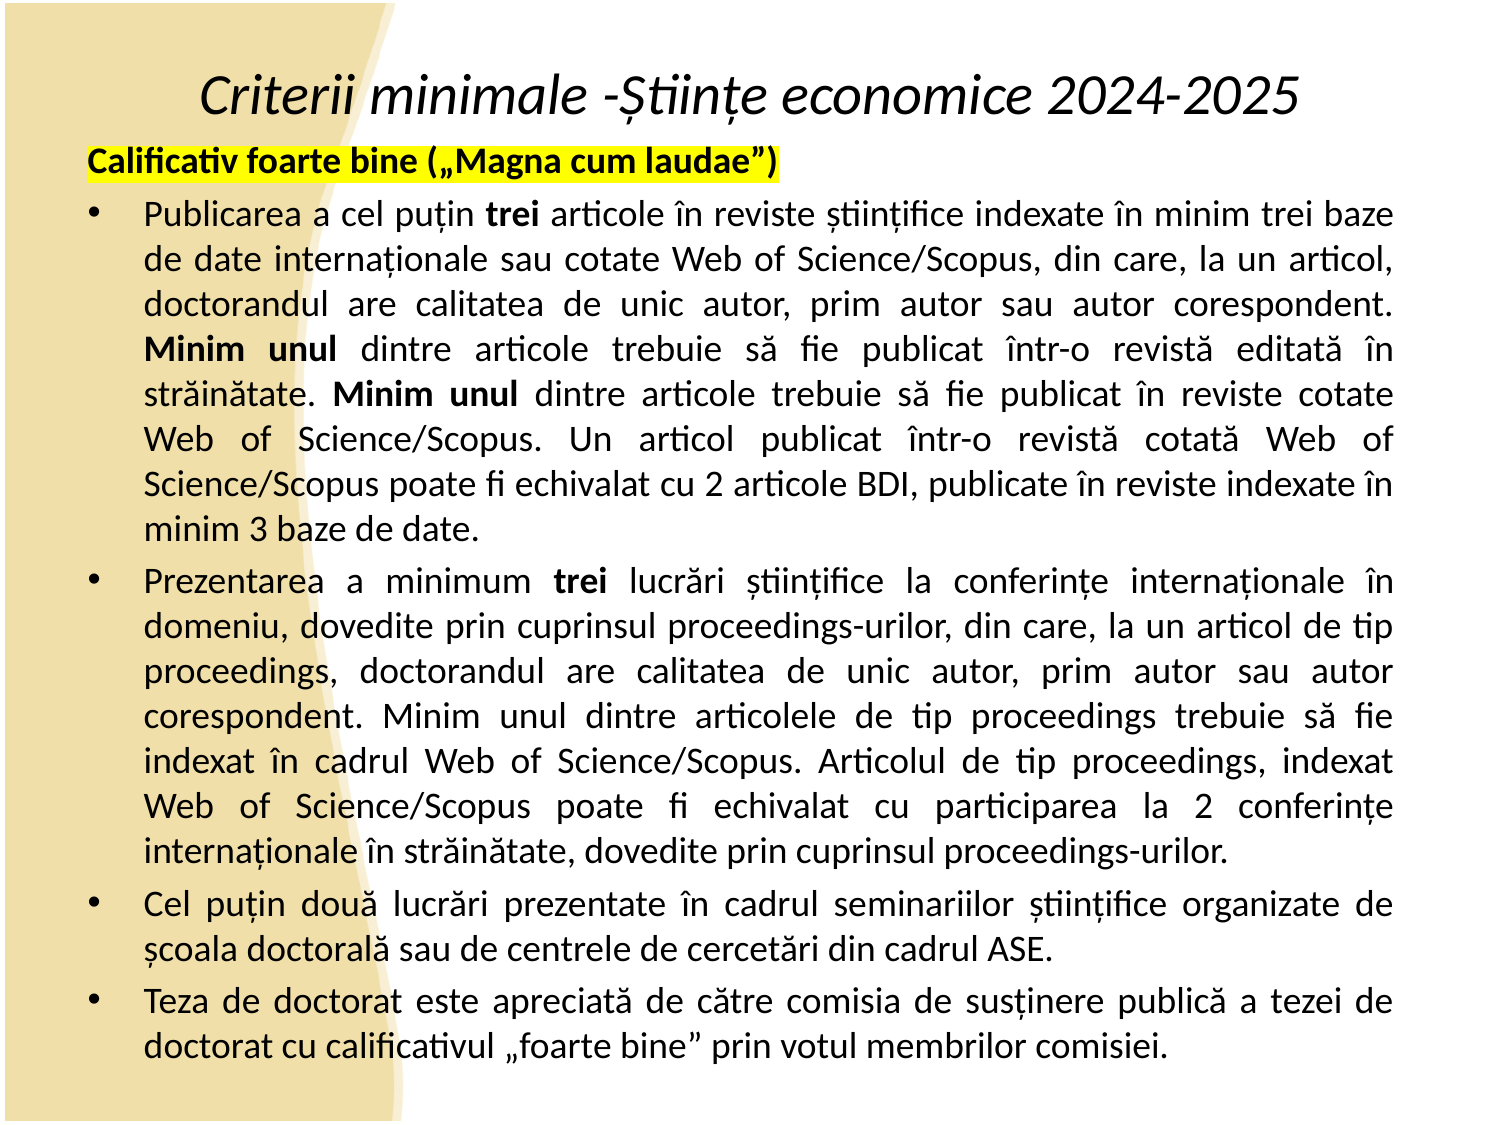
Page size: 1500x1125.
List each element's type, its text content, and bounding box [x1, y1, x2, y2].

picture [0, 0, 1500, 1125]
list Calificativ foarte bine („Magna cum laudae”) Publicarea a cel puțin trei articole în reviste științifice indexate în minim trei baze de date internaționale sau cotate Web of Science/Scopus, din care, la un articol, doctorandul are calitatea de unic autor, prim autor sau autor corespondent. Minim unul dintre articole trebuie să fie publicat într-o revistă editată în străinătate. Minim unul dintre articole trebuie să fie publicat în reviste cotate Web of Science/Scopus. Un articol publicat într-o revistă cotată Web of Science/Scopus poate fi echivalat cu 2 articole BDI, publicate în reviste indexate în minim 3 baze de date. Prezentarea a minimum trei lucrări științifice la conferințe internaționale în domeniu, dovedite prin cuprinsul proceedings-urilor, din care, la un articol de tip proceedings, doctorandul are calitatea de unic autor, prim autor sau autor corespondent. Minim unul dintre articolele de tip proceedings trebuie să fie indexat în cadrul Web of Science/Scopus. Articolul de tip proceedings, indexat Web of Science/Scopus poate fi echivalat cu participarea la 2 conferințe internaționale în străinătate, dovedite prin cuprinsul proceedings-urilor. Cel puțin două lucrări prezentate în cadrul seminariilor științifice organizate de școala doctorală sau de centrele de cercetări din cadrul ASE. Teza de doctorat este apreciată de către comisia de susținere publică a tezei de doctorat cu calificativul „foarte bine” prin votul membrilor comisiei. [72, 128, 1410, 997]
title Criterii minimale -Științe economice 2024-2025 [75, 45, 1425, 138]
